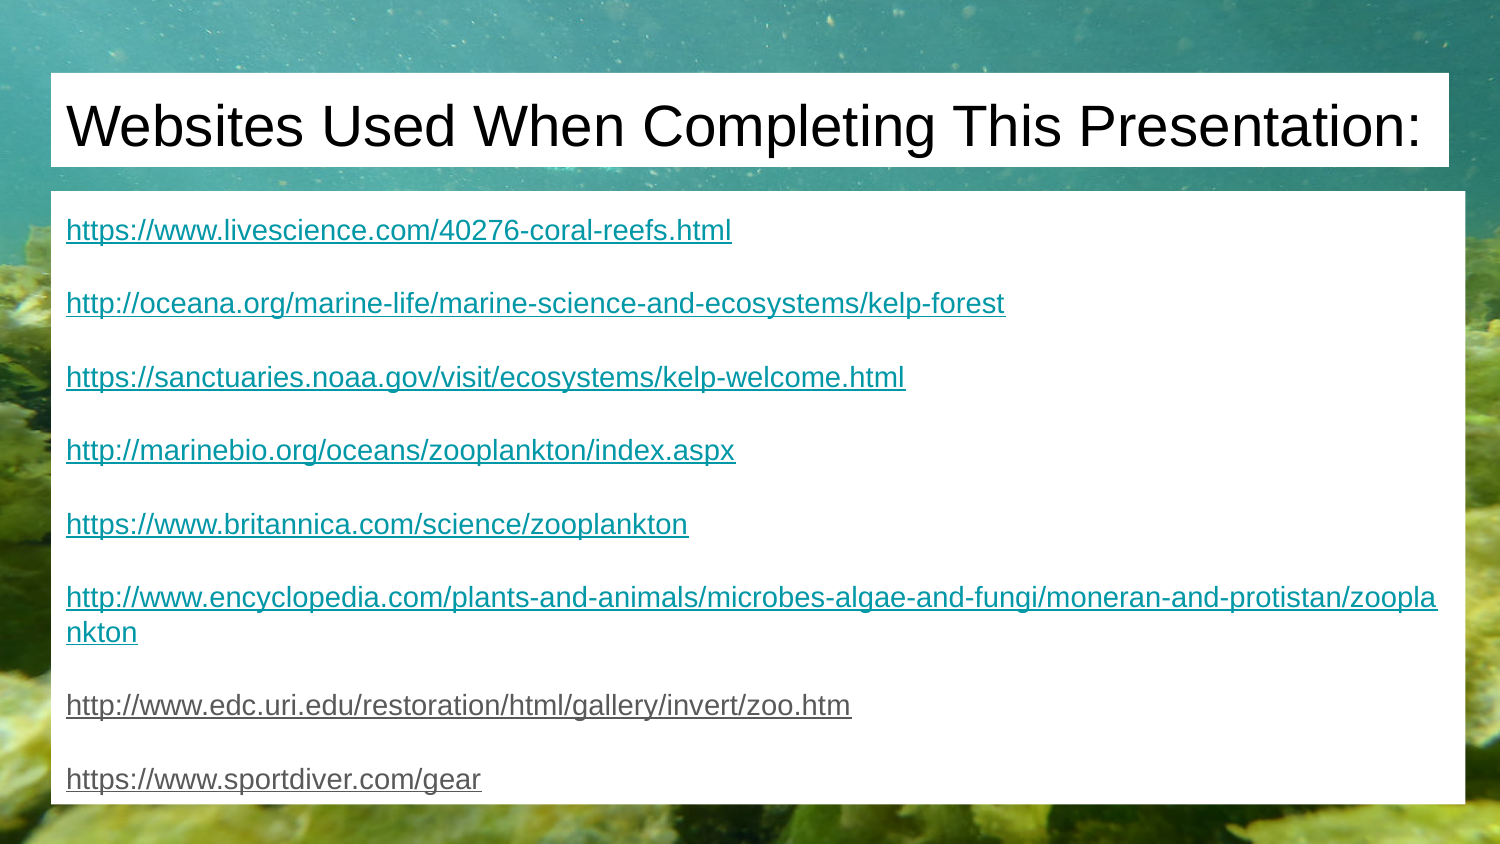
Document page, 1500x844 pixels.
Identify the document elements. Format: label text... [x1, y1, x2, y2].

title Websites Used When Completing This Presentation: [51, 72, 1449, 167]
list https://www.livescience.com/40276-coral-reefs.html http://oceana.org/marine-life/marine-science-and-ecosystems/kelp-forest https://sanctuaries.noaa.gov/visit/ecosystems/kelp-welcome.html http://marinebio.org/oceans/zooplankton/index.aspx https://www.britannica.com/science/zooplankton http://www.encyclopedia.com/plants-and-animals/microbes-algae-and-fungi/moneran-and-protistan/zooplankton http://www.edc.uri.edu/restoration/html/gallery/invert/zoo.htm https://www.sportdiver.com/gear [51, 191, 1466, 805]
picture [0, 0, 1500, 844]
